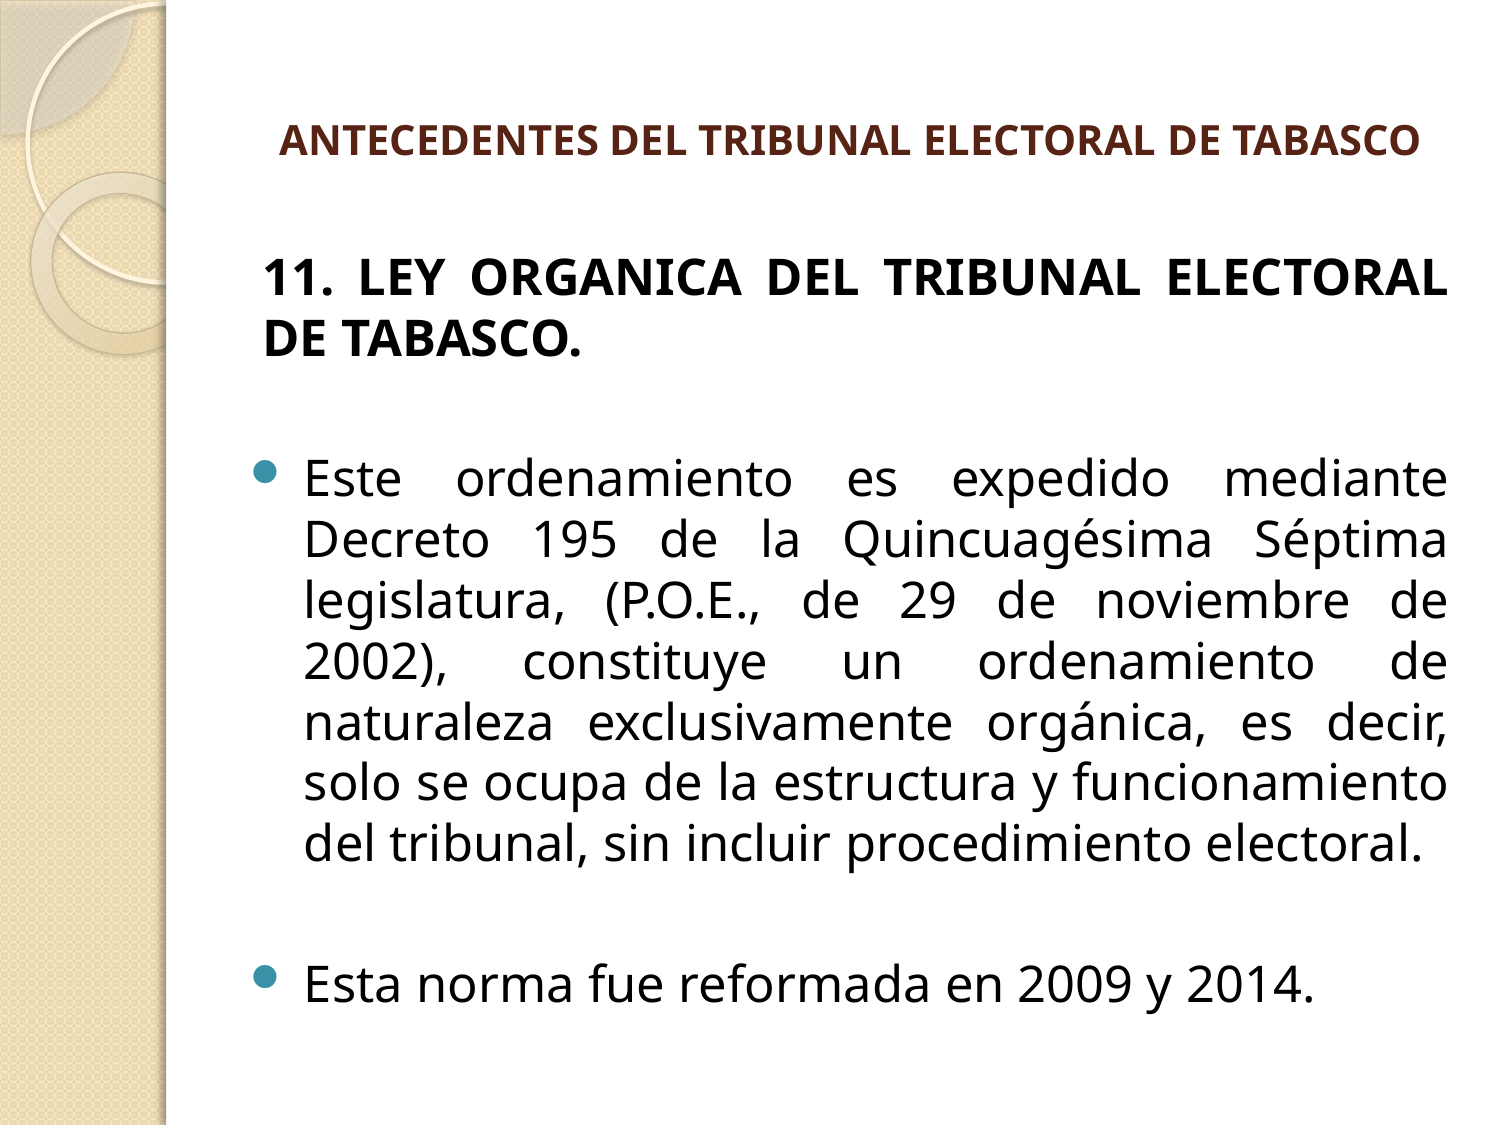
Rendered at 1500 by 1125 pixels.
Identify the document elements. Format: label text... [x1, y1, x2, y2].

list 11. LEY ORGANICA DEL TRIBUNAL ELECTORAL DE TABASCO. Este ordenamiento es expedido mediante Decreto 195 de la Quincuagésima Séptima legislatura, (P.O.E., de 29 de noviembre de 2002), constituye un ordenamiento de naturaleza exclusivamente orgánica, es decir, solo se ocupa de la estructura y funcionamiento del tribunal, sin incluir procedimiento electoral. Esta norma fue reformada en 2009 y 2014. [235, 237, 1466, 1025]
title ANTECEDENTES DEL TRIBUNAL ELECTORAL DE TABASCO [235, 45, 1466, 233]
